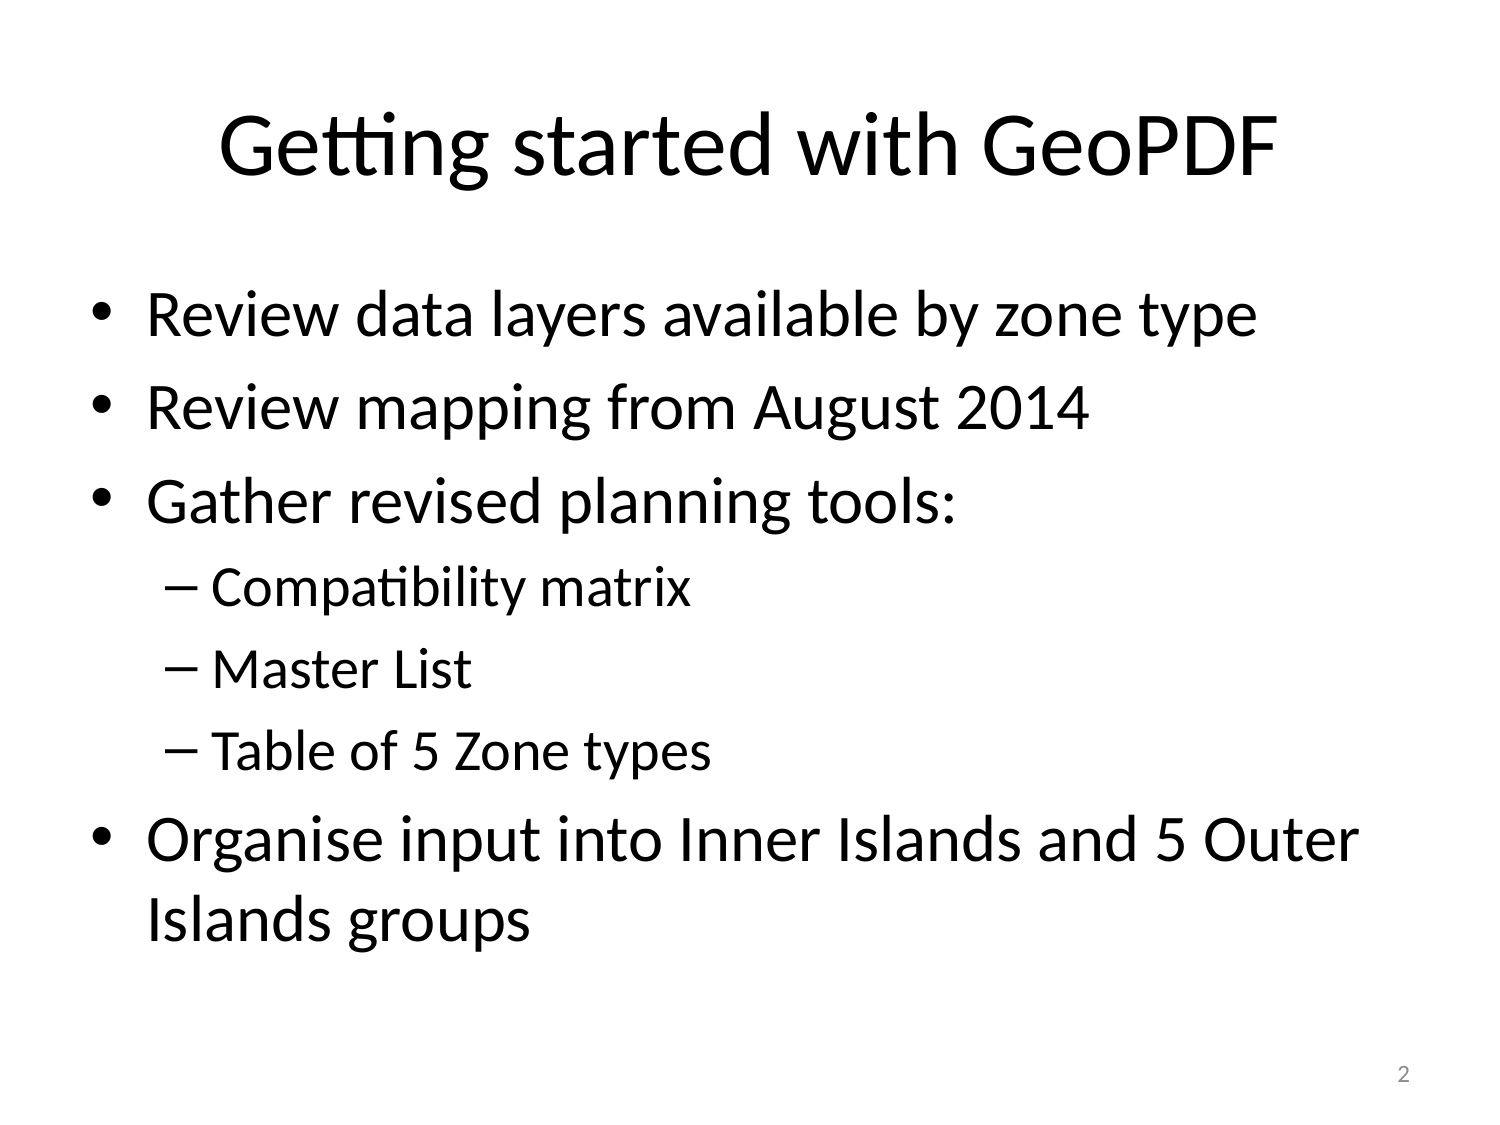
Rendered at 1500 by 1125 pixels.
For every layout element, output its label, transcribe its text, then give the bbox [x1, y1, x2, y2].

slide_number 2 [1074, 1042, 1425, 1103]
title Getting started with GeoPDF [75, 45, 1425, 233]
list Review data layers available by zone type Review mapping from August 2014 Gather revised planning tools: Compatibility matrix Master List Table of 5 Zone types Organise input into Inner Islands and 5 Outer Islands groups [75, 262, 1425, 1005]
